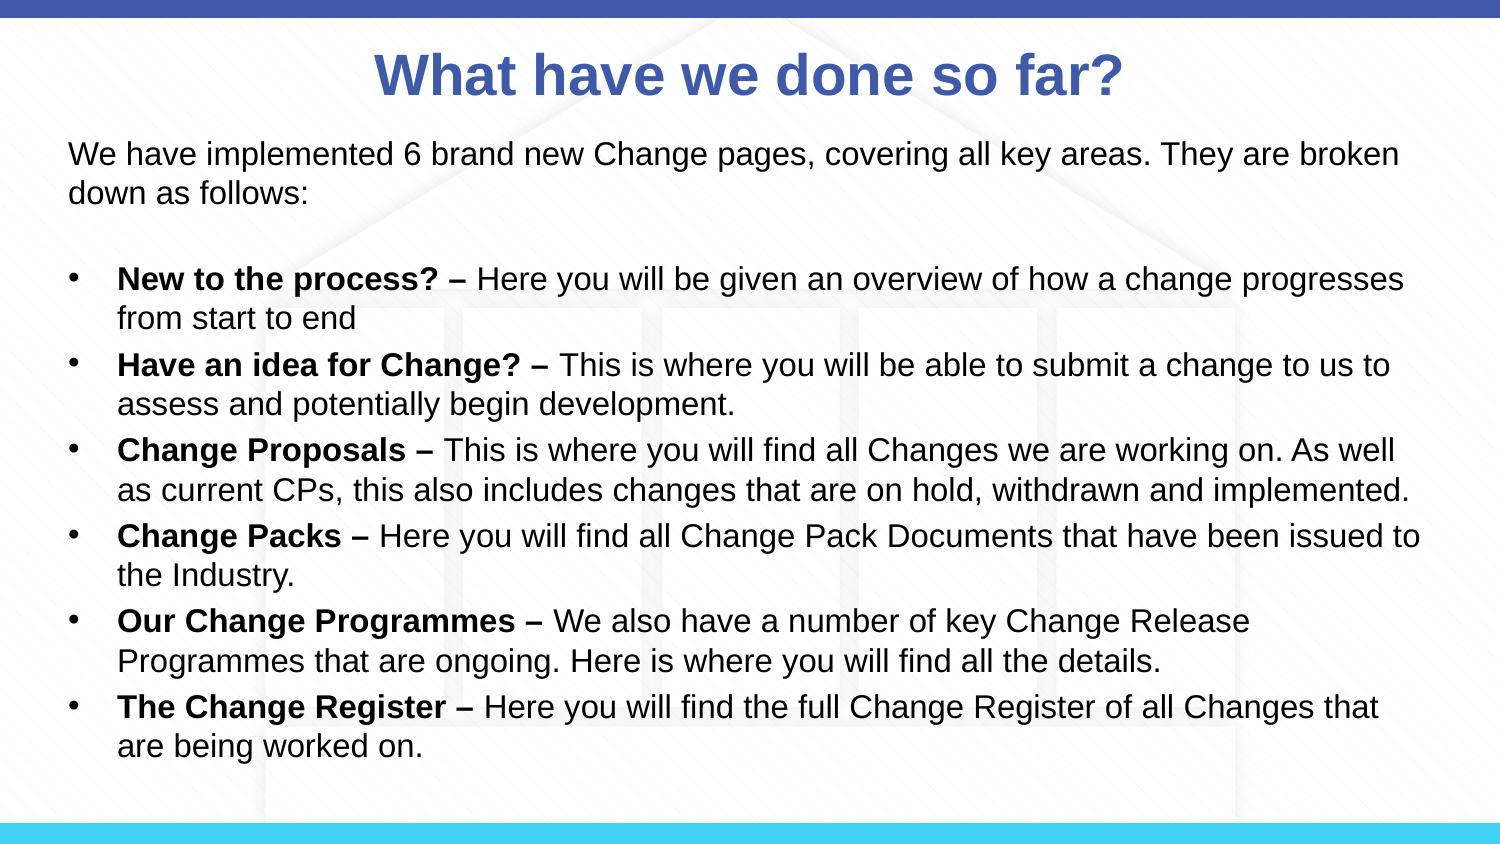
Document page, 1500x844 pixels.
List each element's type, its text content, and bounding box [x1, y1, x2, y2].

list We have implemented 6 brand new Change pages, covering all key areas. They are broken down as follows: New to the process? – Here you will be given an overview of how a change progresses from start to end Have an idea for Change? – This is where you will be able to submit a change to us to assess and potentially begin development. Change Proposals – This is where you will find all Changes we are working on. As well as current CPs, this also includes changes that are on hold, withdrawn and implemented. Change Packs – Here you will find all Change Pack Documents that have been issued to the Industry. Our Change Programmes – We also have a number of key Change Release Programmes that are ongoing. Here is where you will find all the details. The Change Register – Here you will find the full Change Register of all Changes that are being worked on. [53, 124, 1447, 800]
picture [0, 0, 1500, 844]
title What have we done so far? [75, 20, 1425, 124]
